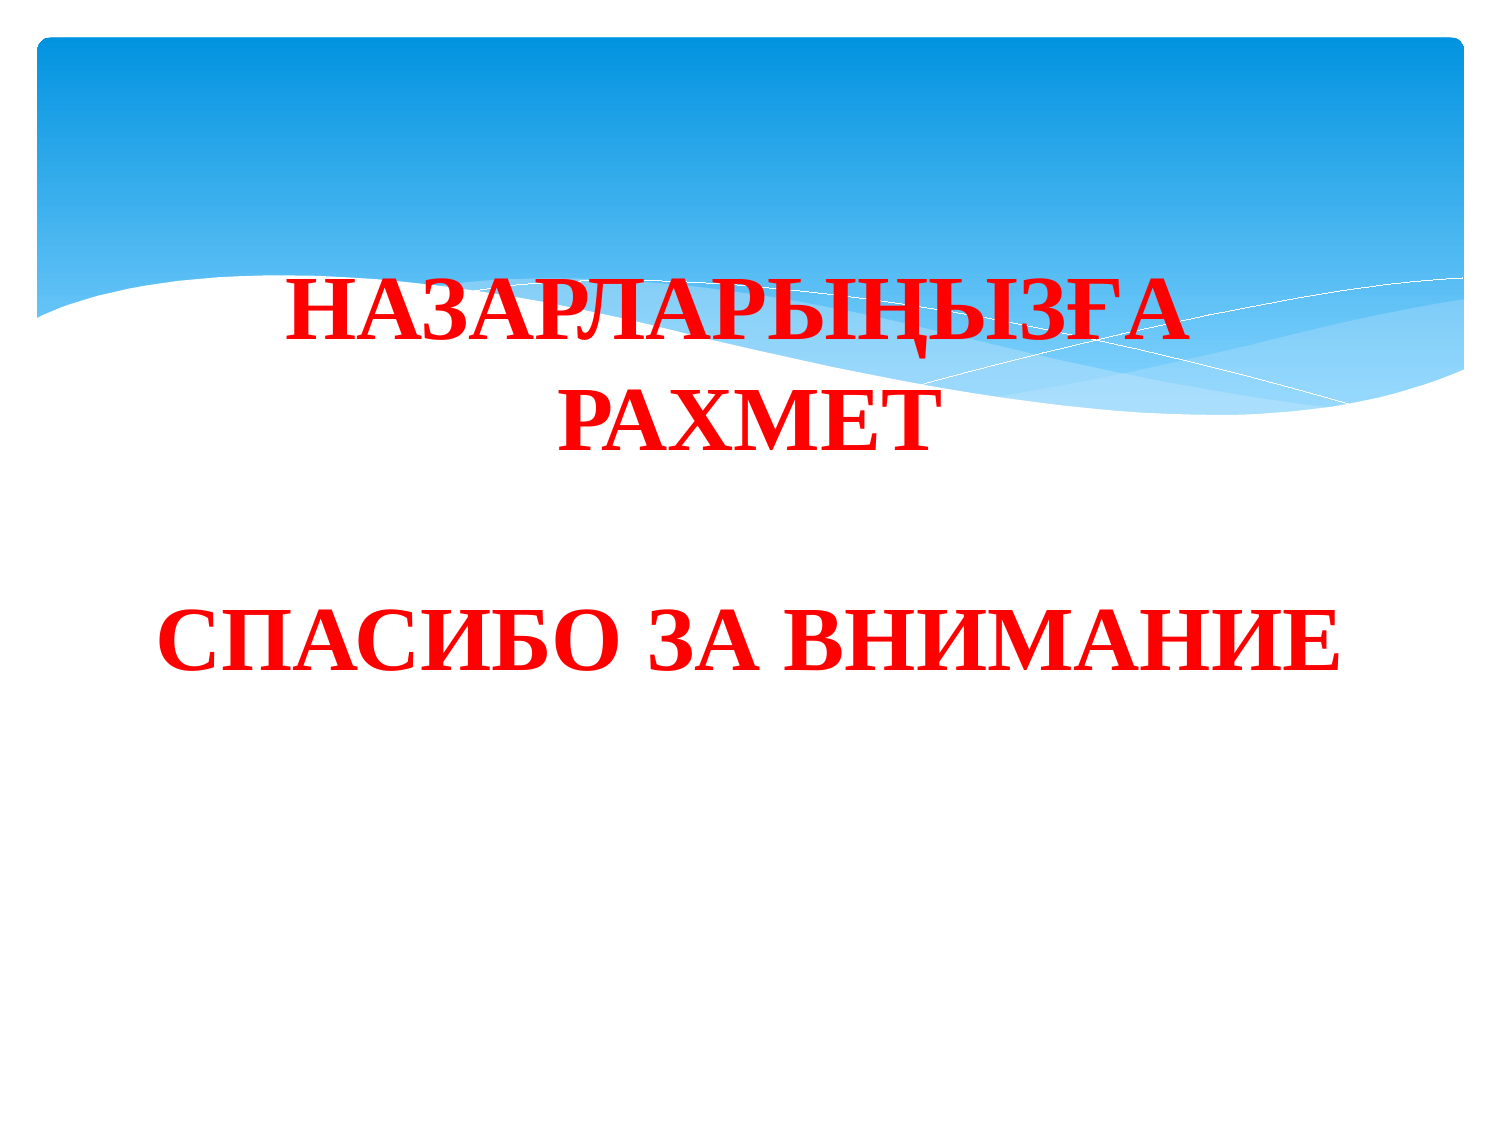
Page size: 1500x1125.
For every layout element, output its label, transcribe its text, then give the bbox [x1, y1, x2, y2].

title НАЗАРЛАРЫҢЫЗҒА РАХМЕТ СПАСИБО ЗА ВНИМАНИЕ [75, 55, 1425, 882]
